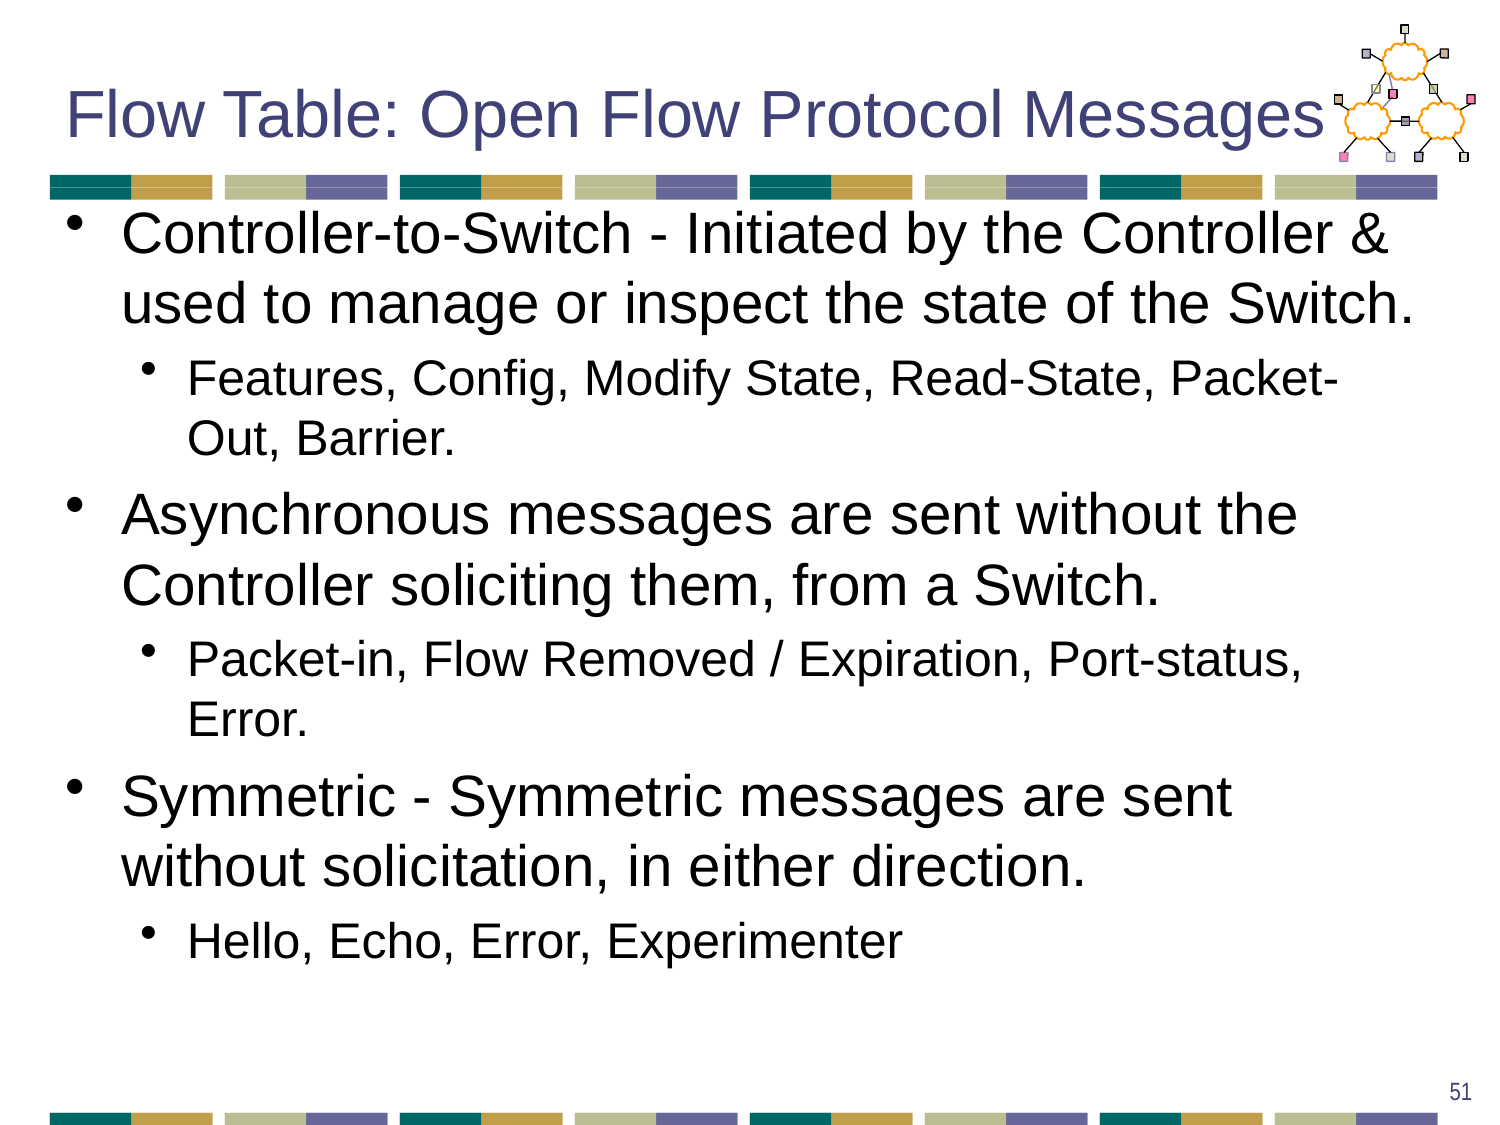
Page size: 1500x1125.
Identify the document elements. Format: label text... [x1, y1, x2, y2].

list Controller-to-Switch - Initiated by the Controller & used to manage or inspect the state of the Switch. Features, Config, Modify State, Read-State, Packet-Out, Barrier. Asynchronous messages are sent without the Controller soliciting them, from a Switch. Packet-in, Flow Removed / Expiration, Port-status, Error. Symmetric - Symmetric messages are sent without solicitation, in either direction. Hello, Echo, Error, Experimenter [50, 187, 1438, 1038]
slide_number 51 [1174, 1037, 1488, 1113]
title Flow Table: Open Flow Protocol Messages [50, 60, 1388, 161]
